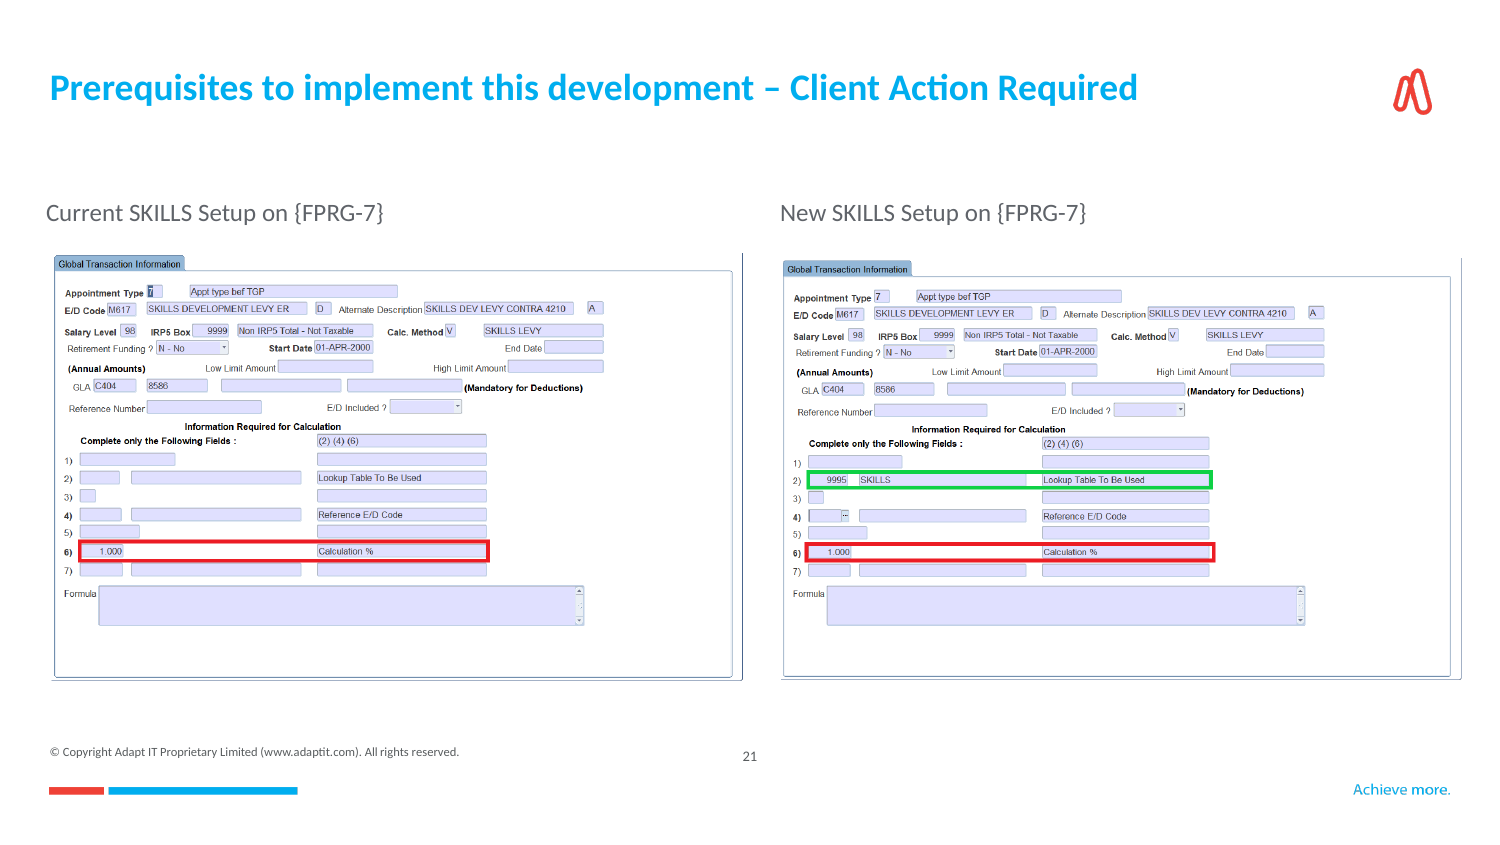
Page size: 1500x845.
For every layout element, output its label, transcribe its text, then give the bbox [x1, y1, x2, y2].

picture [779, 255, 1465, 683]
picture [1374, 783, 1450, 795]
list New SKILLS Setup on {FPRG-7} [779, 196, 1500, 660]
picture [49, 783, 1371, 795]
picture [49, 245, 749, 683]
list Current SKILLS Setup on {FPRG-7} [45, 196, 766, 660]
title Prerequisites to implement this development – Client Action Required [49, 56, 1450, 114]
